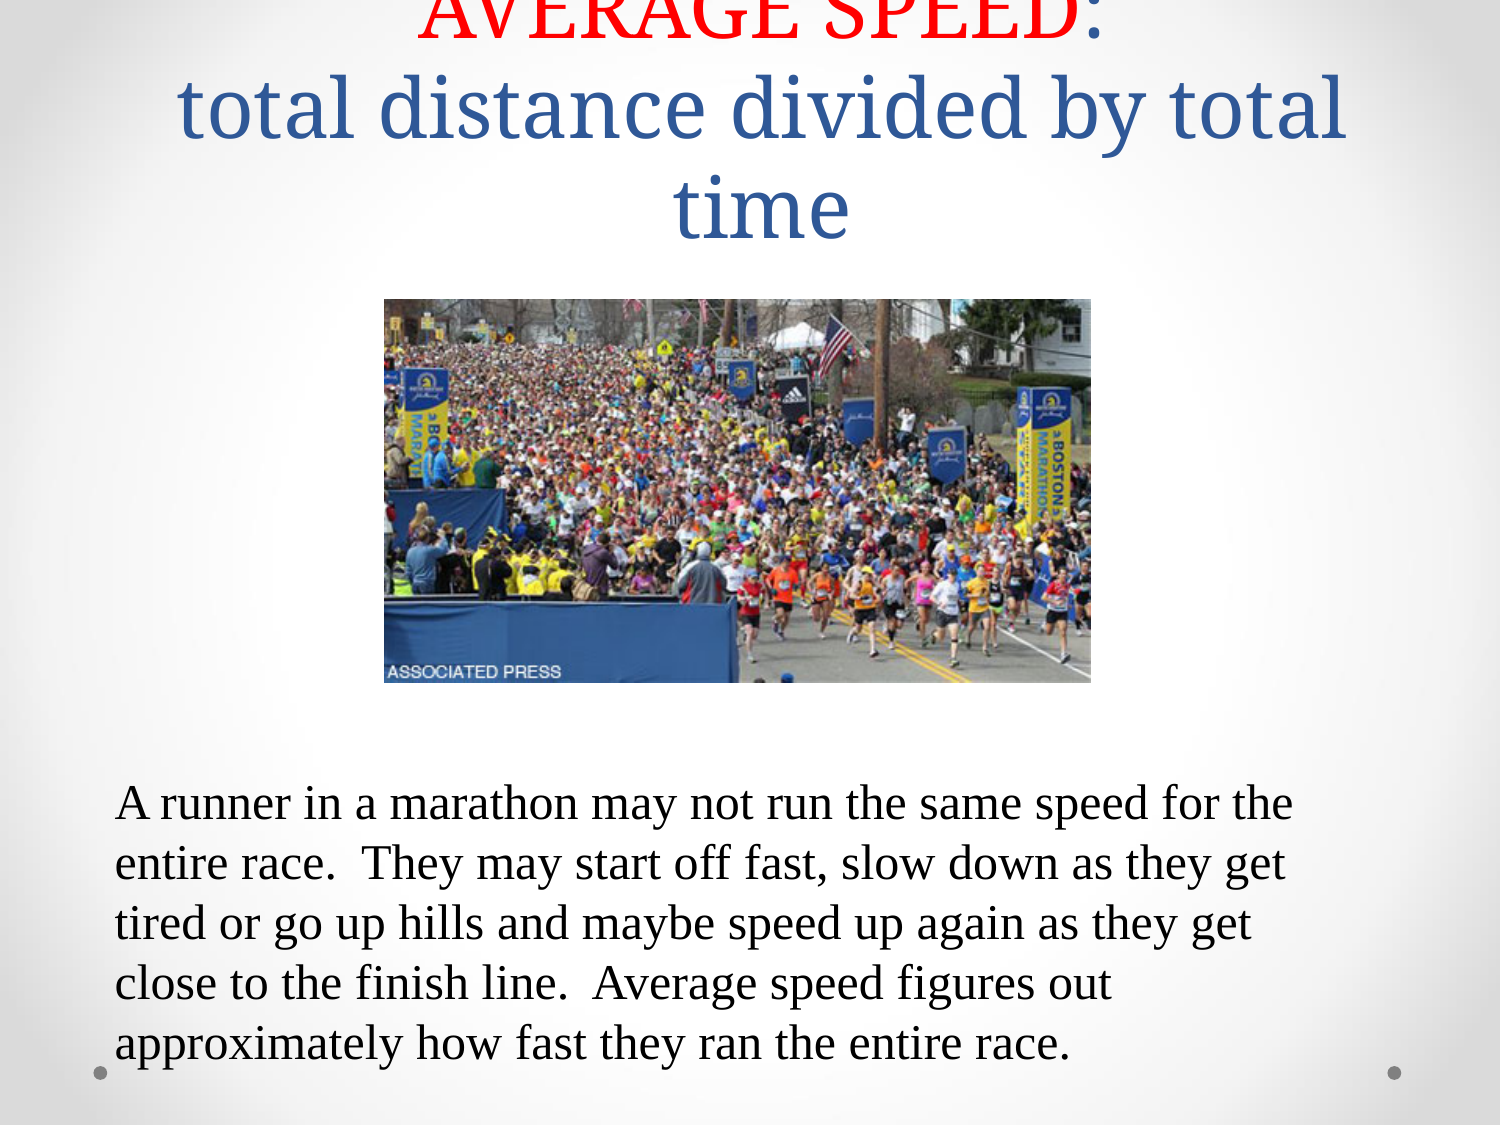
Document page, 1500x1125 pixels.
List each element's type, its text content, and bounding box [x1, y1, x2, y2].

picture [0, 0, 1500, 1125]
text_box A runner in a marathon may not run the same speed for the entire race. They may start off fast, slow down as they get tired or go up hills and maybe speed up again as they get close to the finish line. Average speed figures out approximately how fast they ran the entire race. [99, 762, 1375, 1078]
title AVERAGE SPEED: total distance divided by total time [62, 75, 1463, 263]
